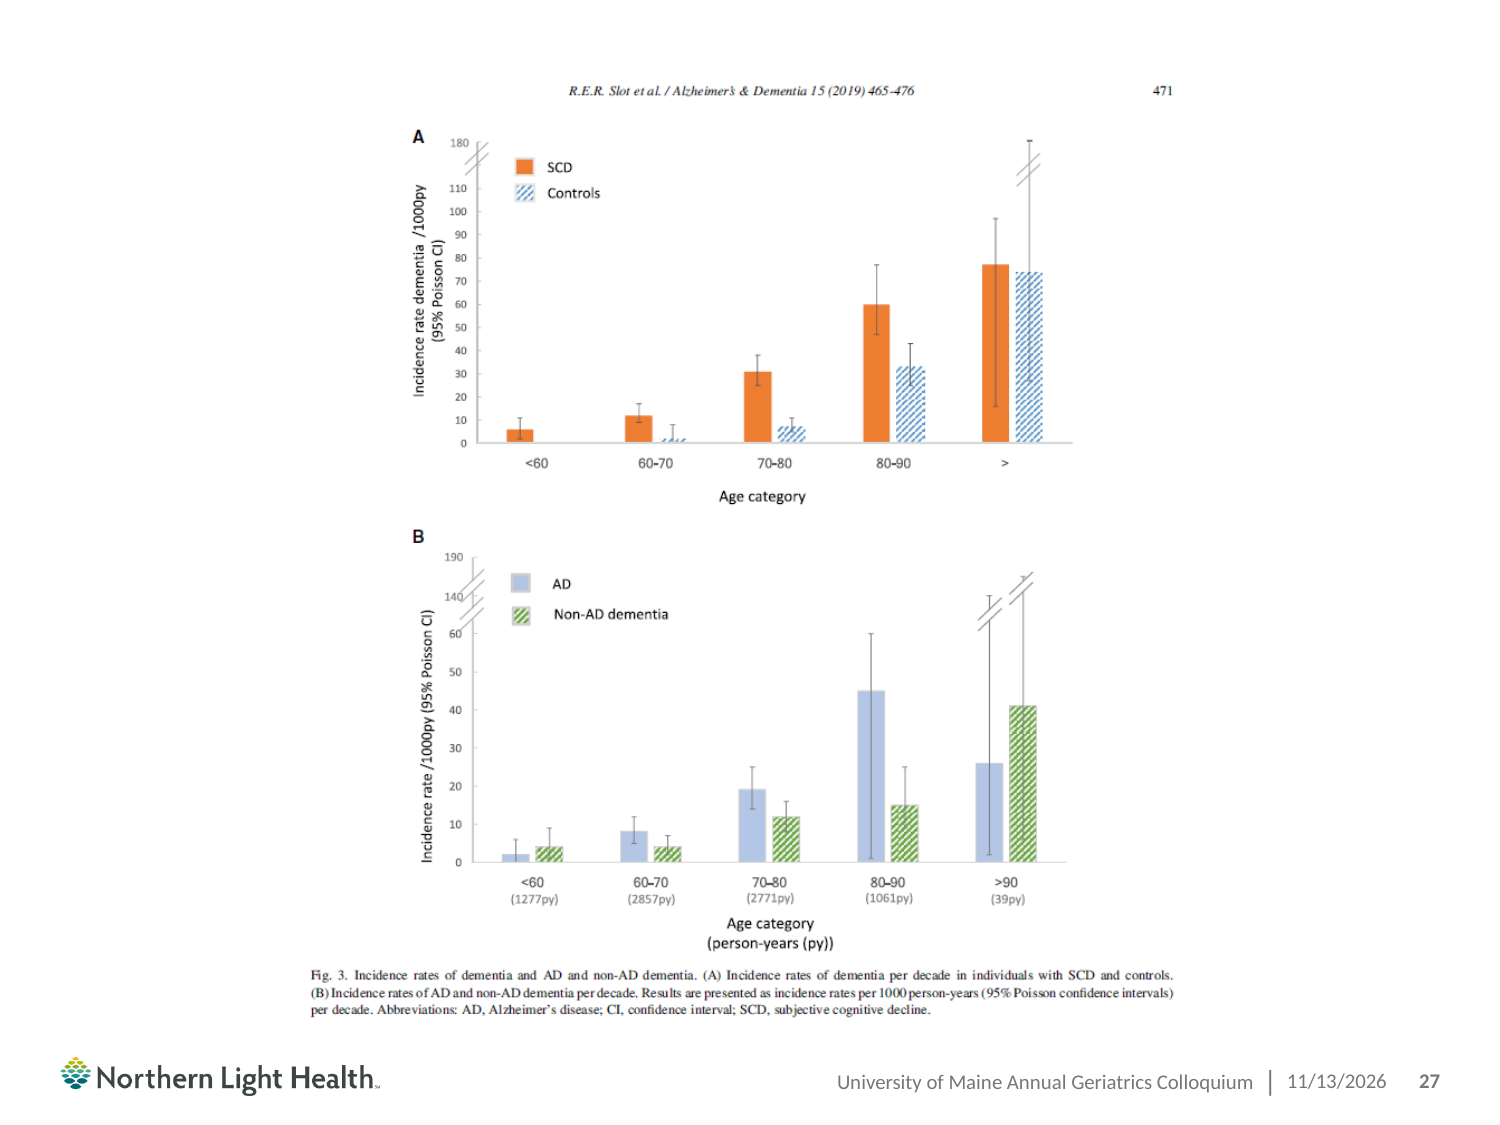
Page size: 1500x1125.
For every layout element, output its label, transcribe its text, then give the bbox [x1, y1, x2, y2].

footer University of Maine Annual Geriatrics Colloquium [532, 1063, 1254, 1094]
slide_number 27 [1387, 1063, 1441, 1093]
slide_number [1286, 1063, 1387, 1093]
picture [302, 82, 1198, 1043]
picture [60, 1057, 380, 1096]
